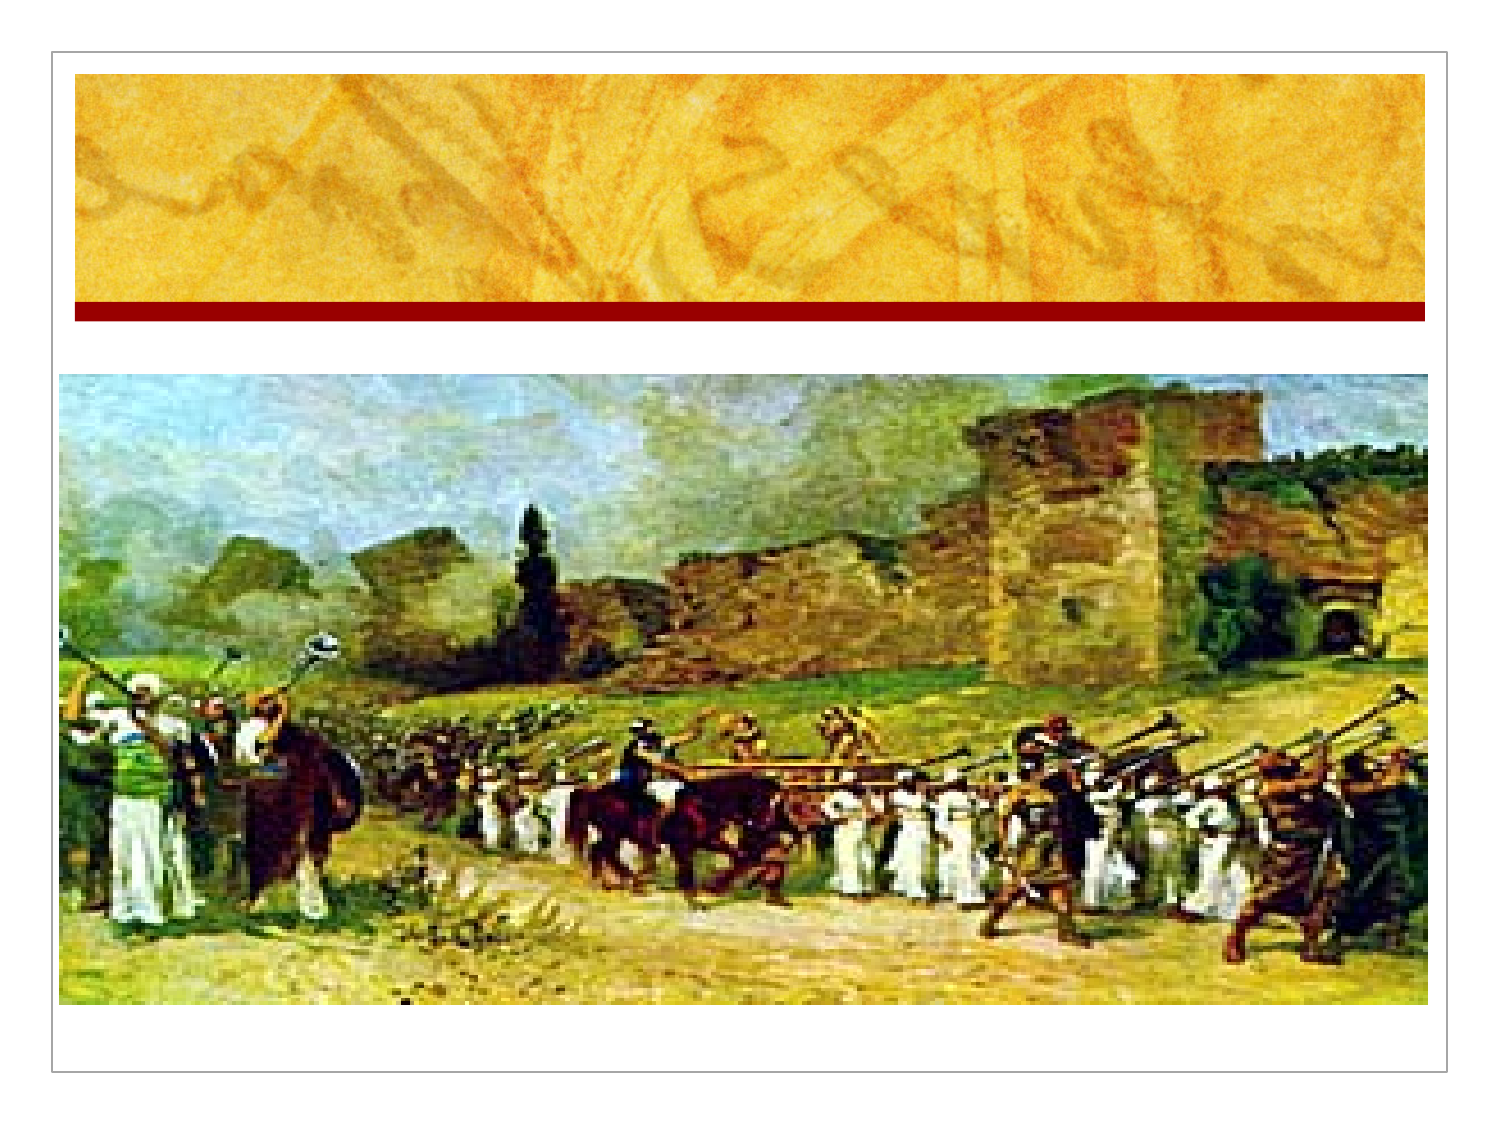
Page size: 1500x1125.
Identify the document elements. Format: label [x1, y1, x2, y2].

picture [75, 74, 1425, 301]
picture [58, 374, 1429, 1006]
